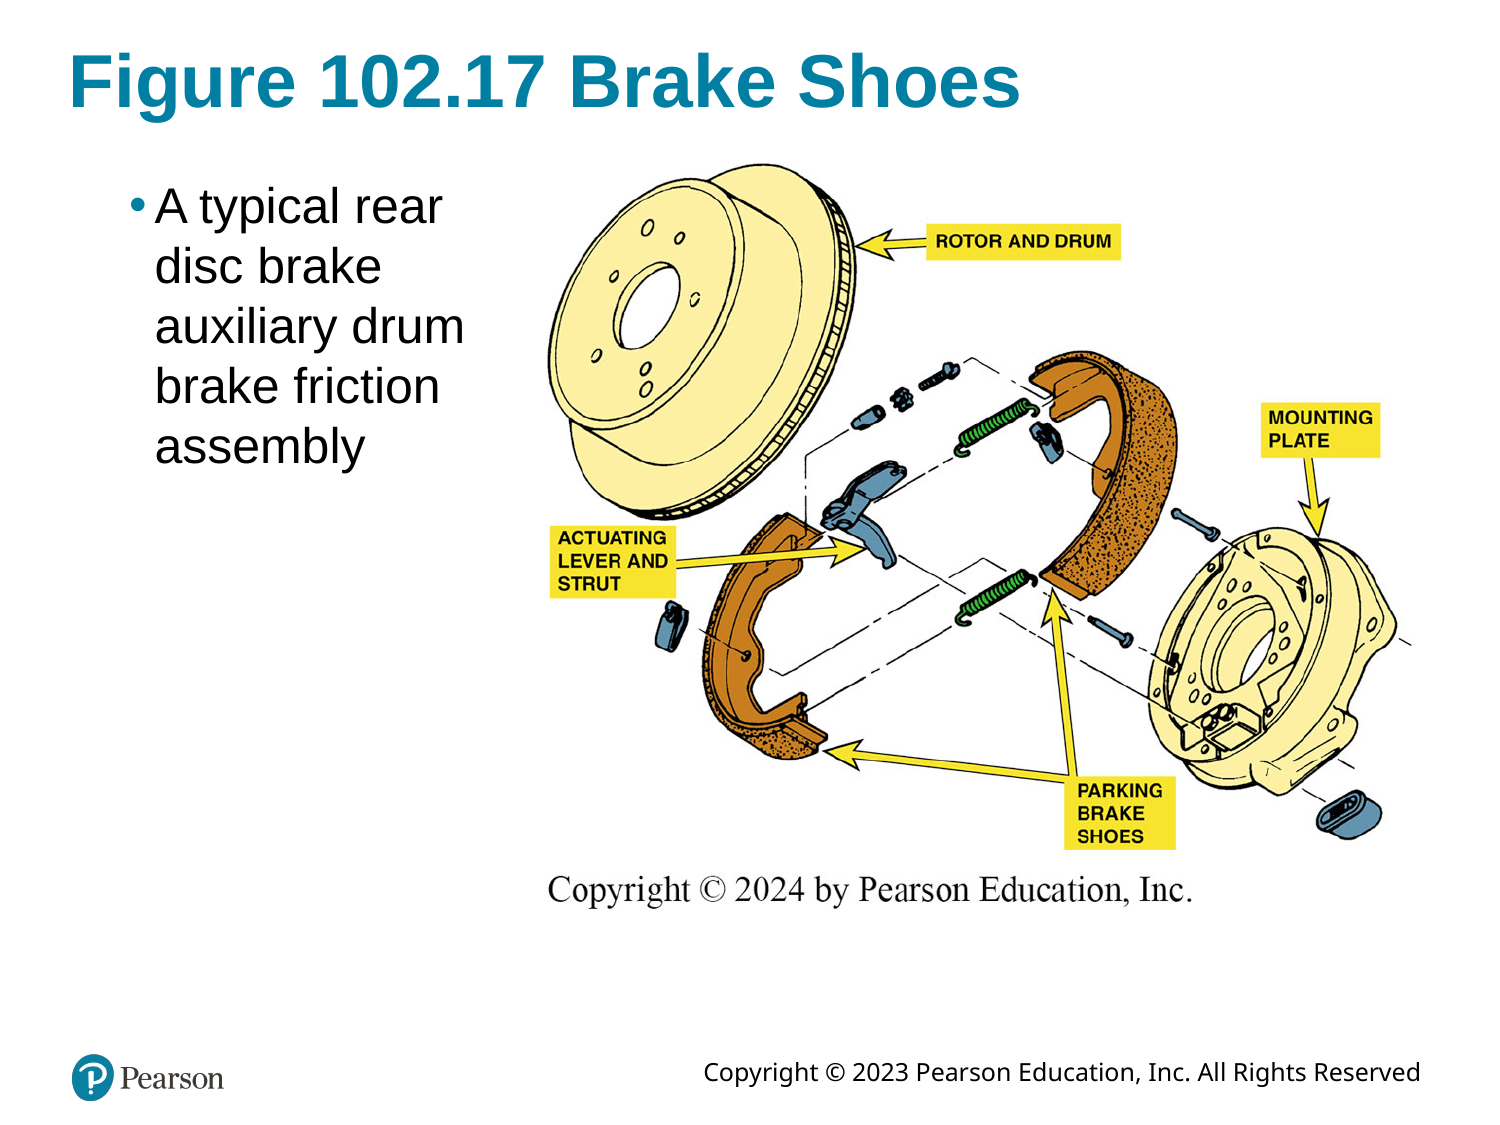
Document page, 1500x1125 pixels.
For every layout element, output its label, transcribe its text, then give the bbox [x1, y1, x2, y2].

picture [80, 1063, 106, 1088]
picture [98, 1054, 224, 1101]
title Figure 102.17 Brake Shoes [68, 24, 1418, 131]
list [545, 162, 1413, 910]
list A typical rear disc brake auxiliary drum brake friction assembly [112, 166, 510, 485]
picture [72, 1054, 88, 1070]
picture [72, 1087, 83, 1101]
